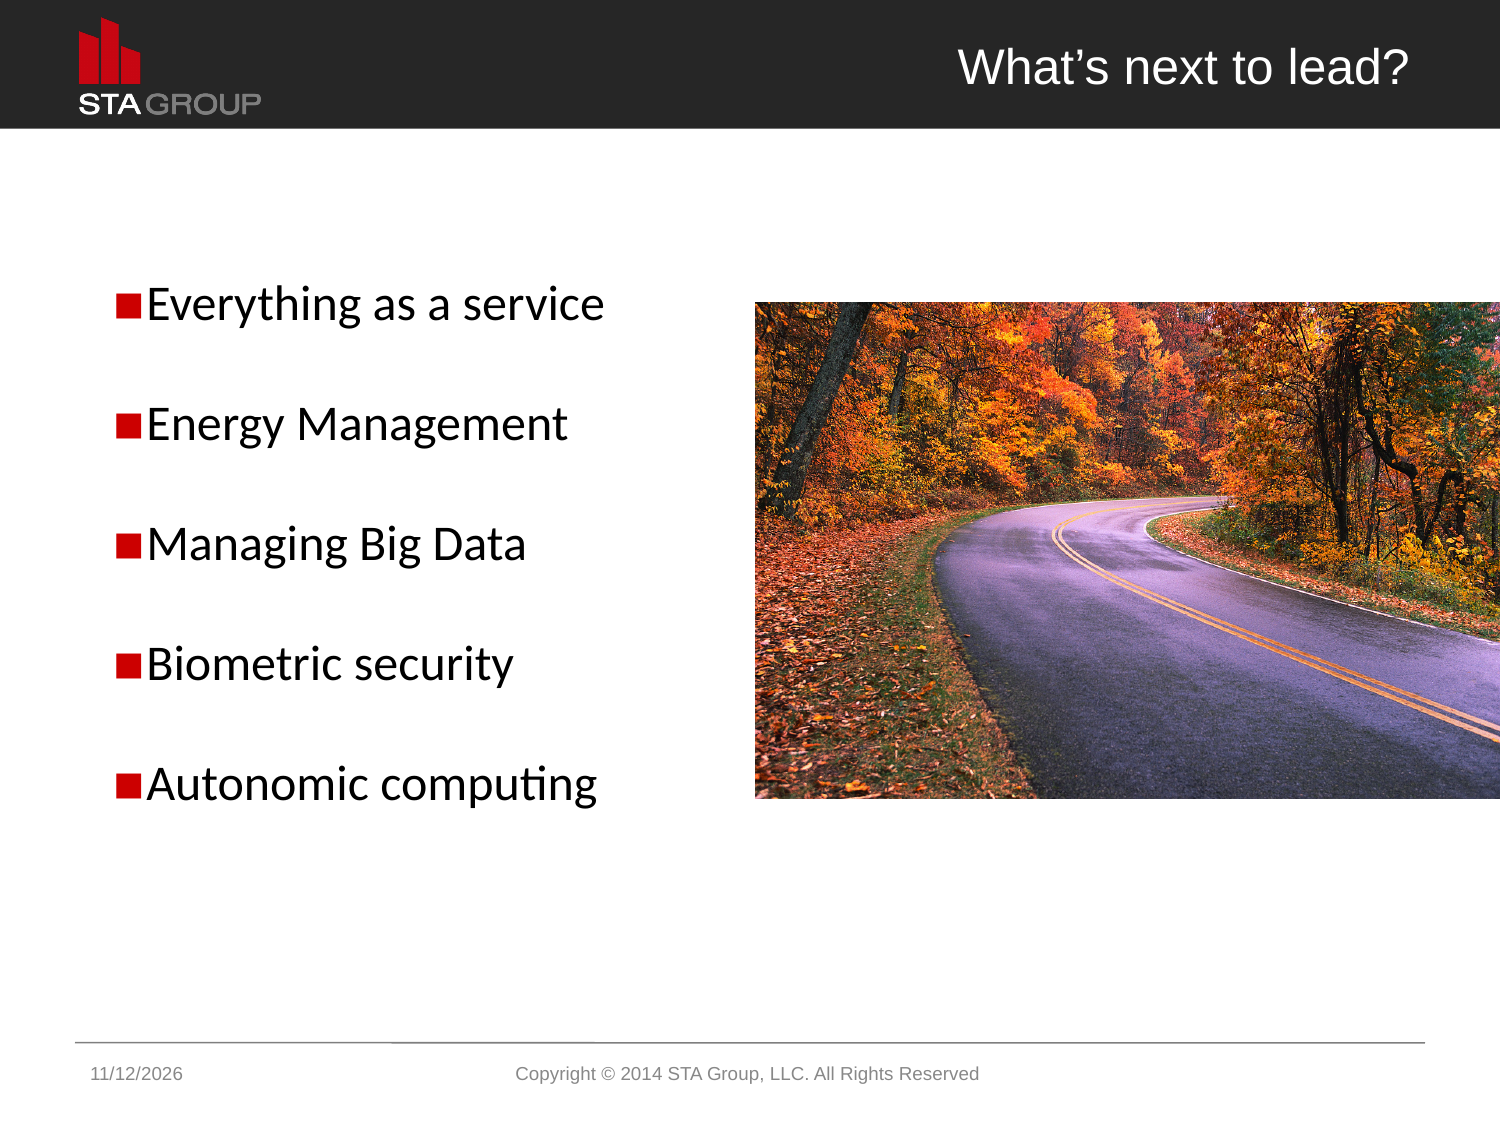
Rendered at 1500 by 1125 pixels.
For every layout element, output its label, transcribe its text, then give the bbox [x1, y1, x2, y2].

picture [79, 17, 261, 115]
list Everything as a service Energy Management Managing Big Data Biometric security Autonomic computing [75, 262, 819, 1005]
picture [755, 302, 1500, 799]
footer Copyright © 2014 STA Group, LLC. All Rights Reserved [425, 1042, 1074, 1103]
slide_number [1074, 1042, 1425, 1103]
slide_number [75, 1042, 425, 1103]
title What’s next to lead? [296, 0, 1425, 129]
